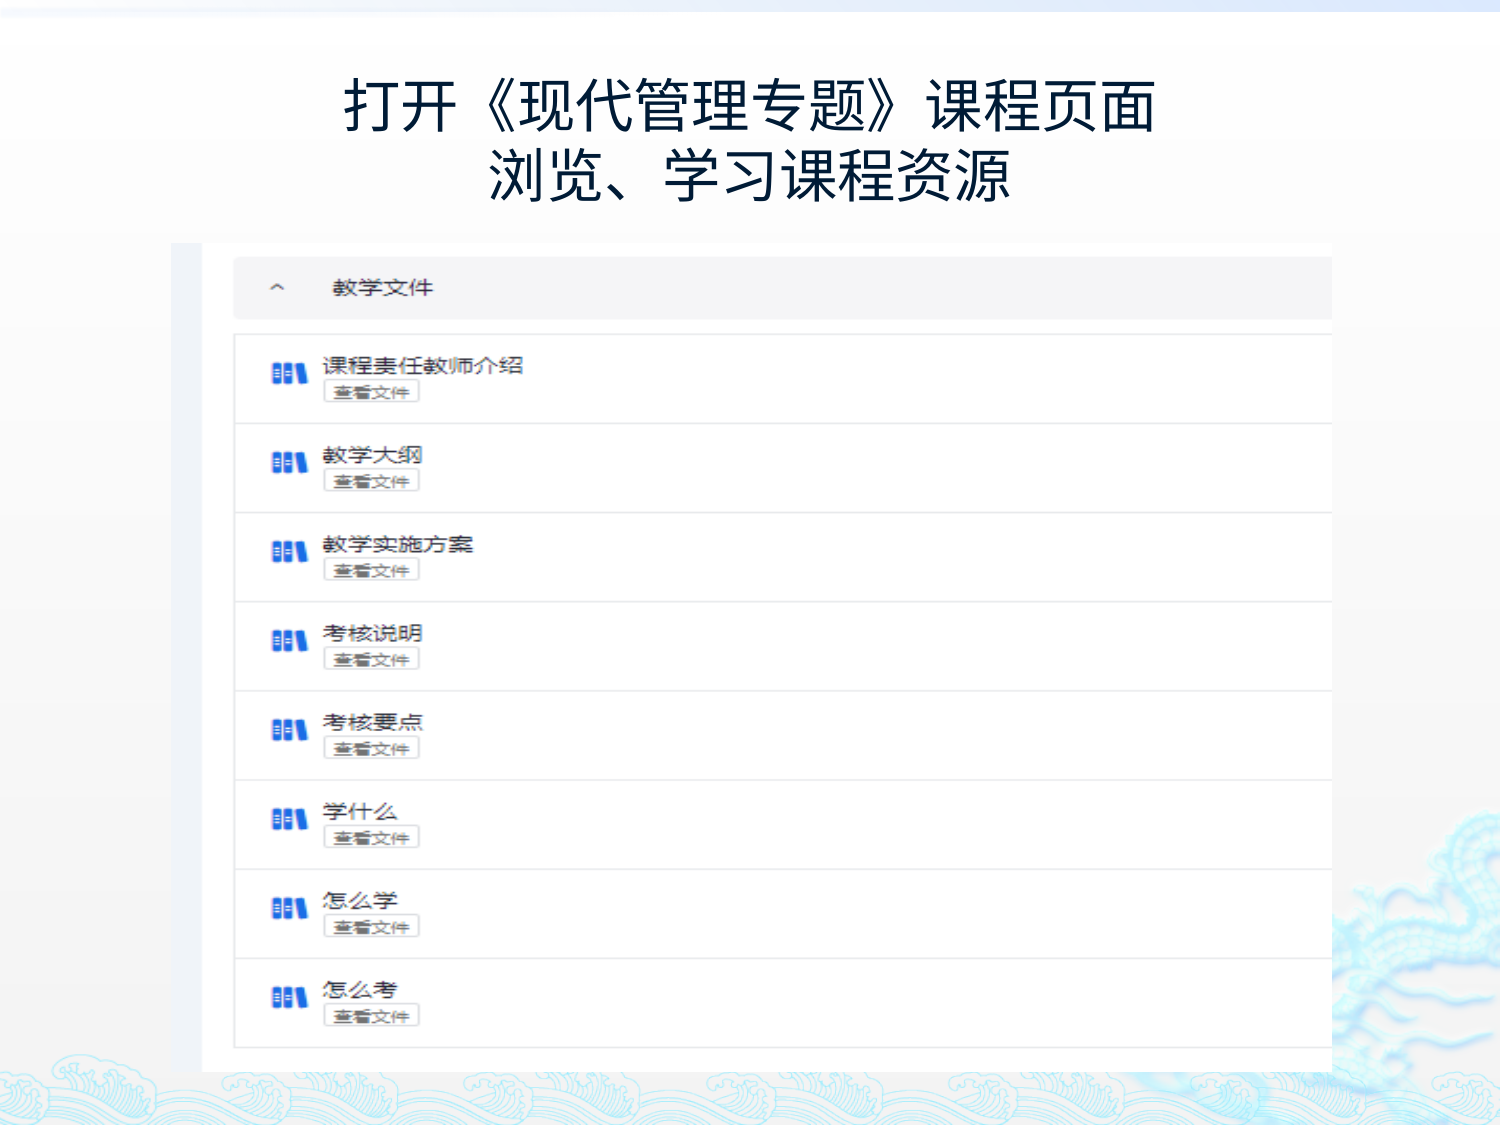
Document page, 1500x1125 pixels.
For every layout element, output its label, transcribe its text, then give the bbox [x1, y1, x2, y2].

title 打开《现代管理专题》课程页面 浏览、学习课程资源 [75, 45, 1425, 233]
picture [170, 243, 1333, 1073]
